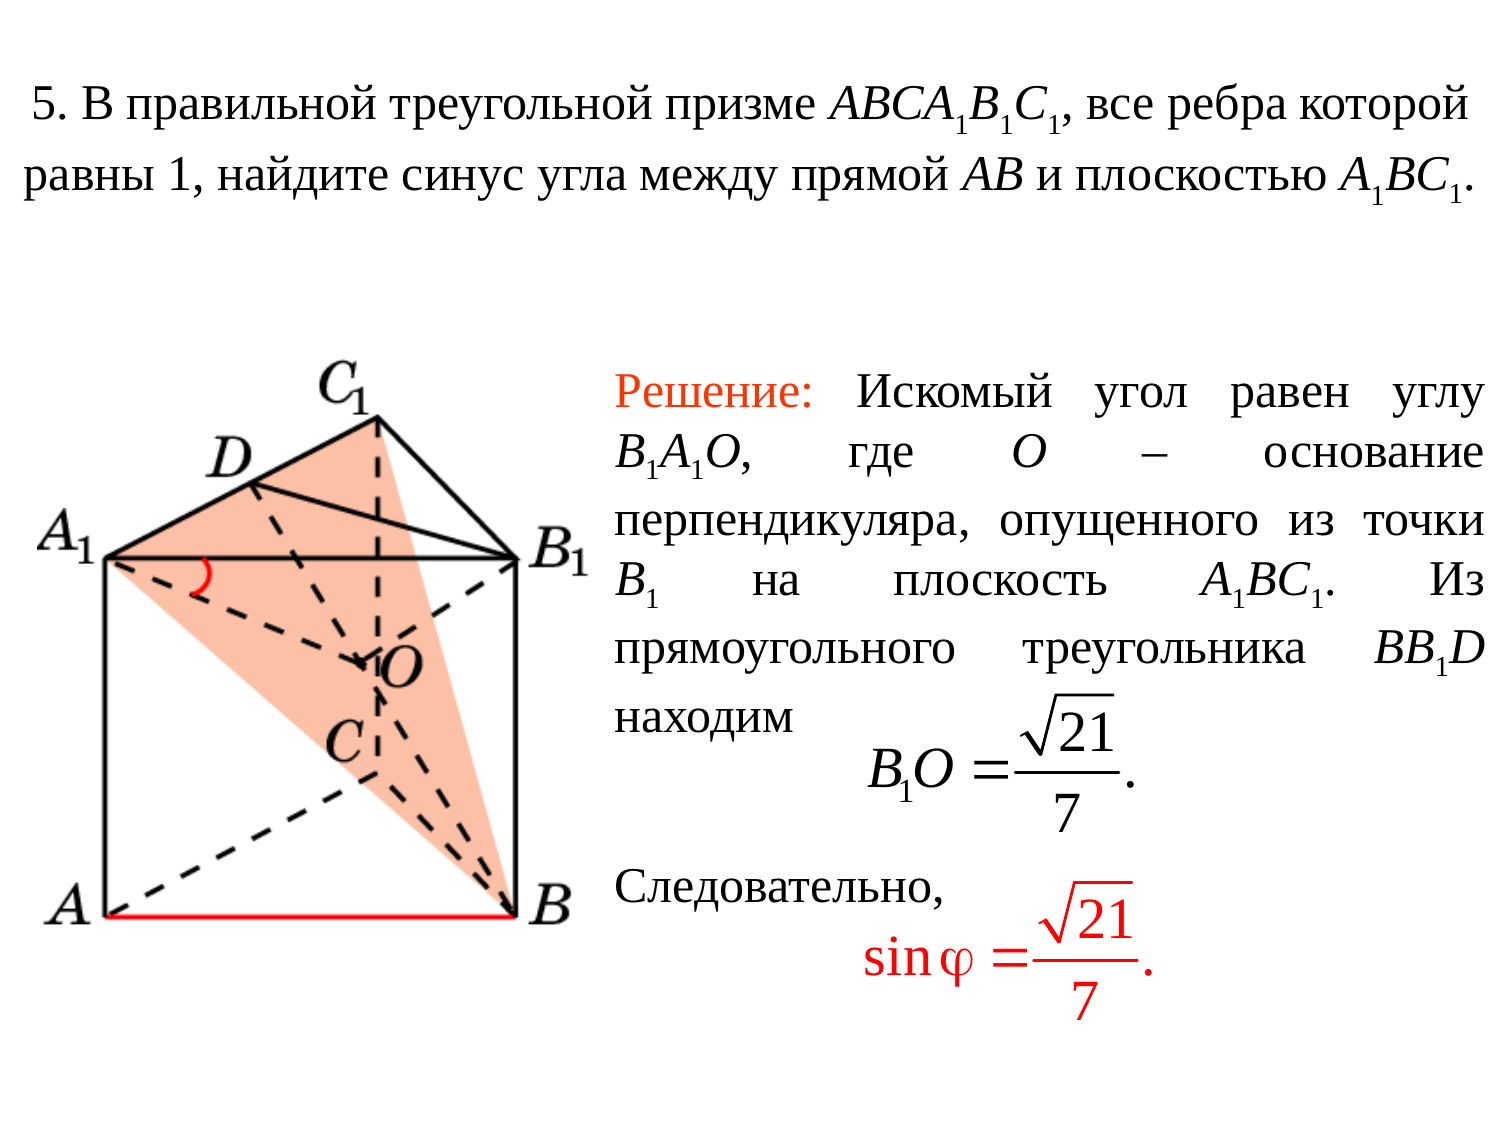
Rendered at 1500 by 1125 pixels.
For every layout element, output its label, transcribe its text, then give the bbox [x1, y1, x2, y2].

text_box 5. В правильной треугольной призме ABCA1B1C1, все ребра которой равны 1, найдите синус угла между прямой AB и плоскостью A1BC1. [0, 62, 1500, 219]
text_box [37, 349, 1500, 1028]
